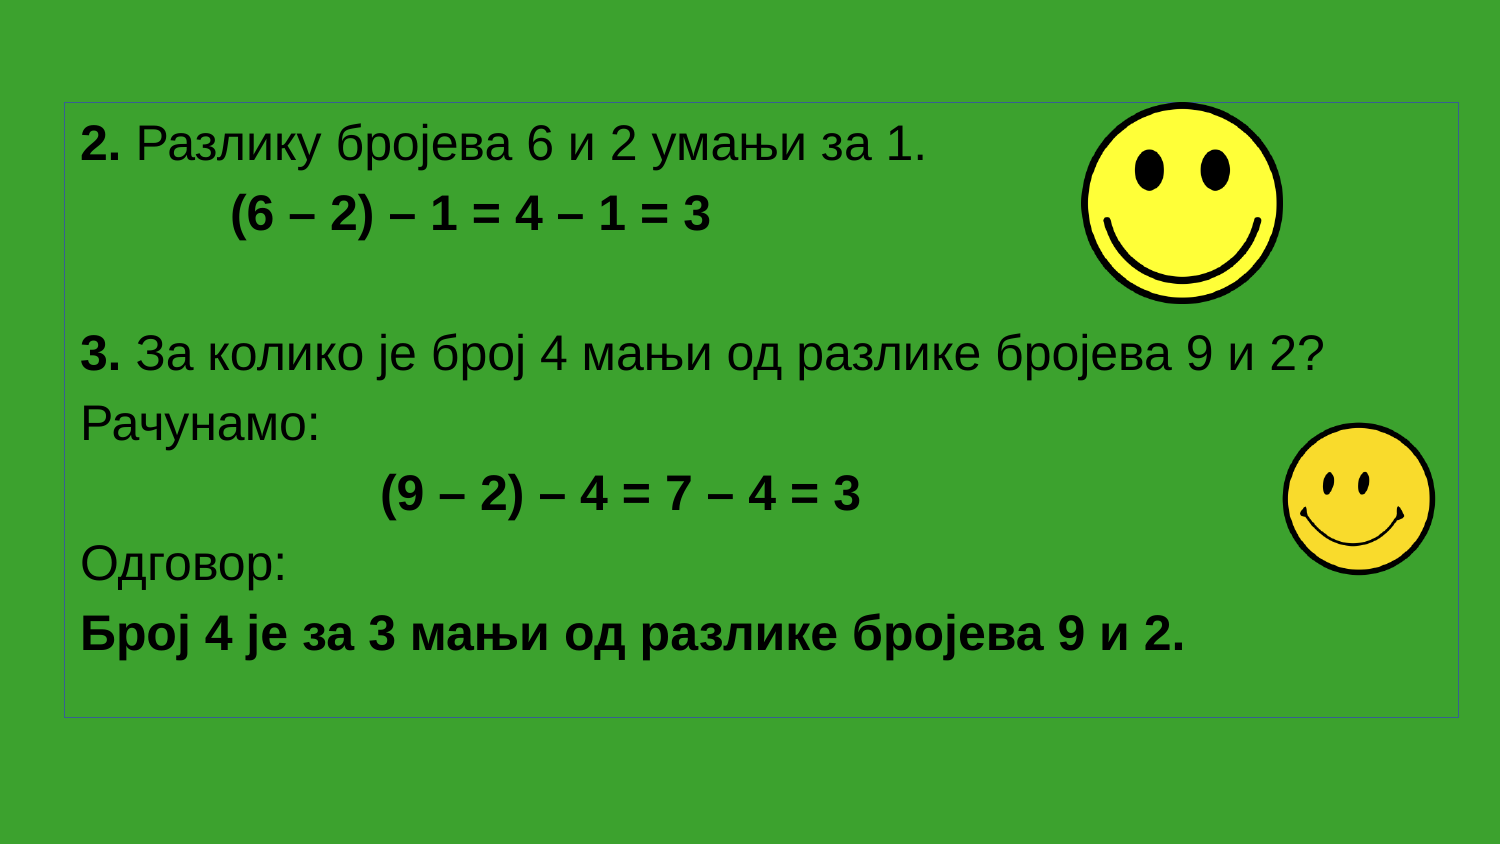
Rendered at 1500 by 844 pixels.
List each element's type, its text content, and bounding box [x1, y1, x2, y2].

list 2. Разлику бројева 6 и 2 умањи за 1. (6 – 2) – 1 = 4 – 1 = 3 3. За колико је број 4 мањи од разлике бројева 9 и 2? Рачунамо: (9 – 2) – 4 = 7 – 4 = 3 Одговор: Број 4 је за 3 мањи од разлике бројева 9 и 2. [64, 102, 1459, 718]
picture [1081, 102, 1283, 304]
picture [1281, 421, 1436, 576]
